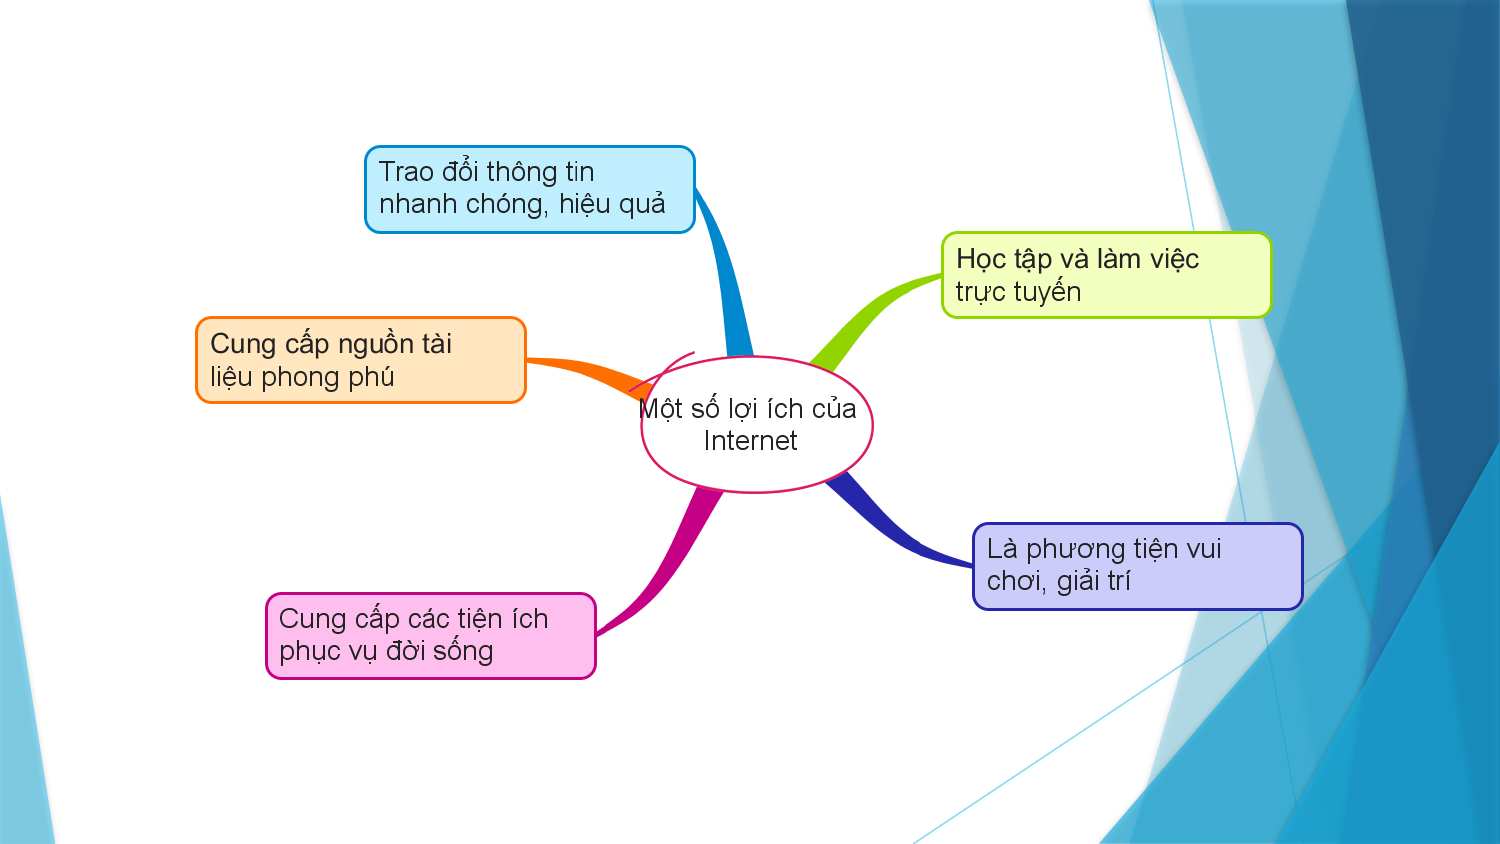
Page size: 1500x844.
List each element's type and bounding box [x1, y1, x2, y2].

picture [186, 136, 1311, 704]
